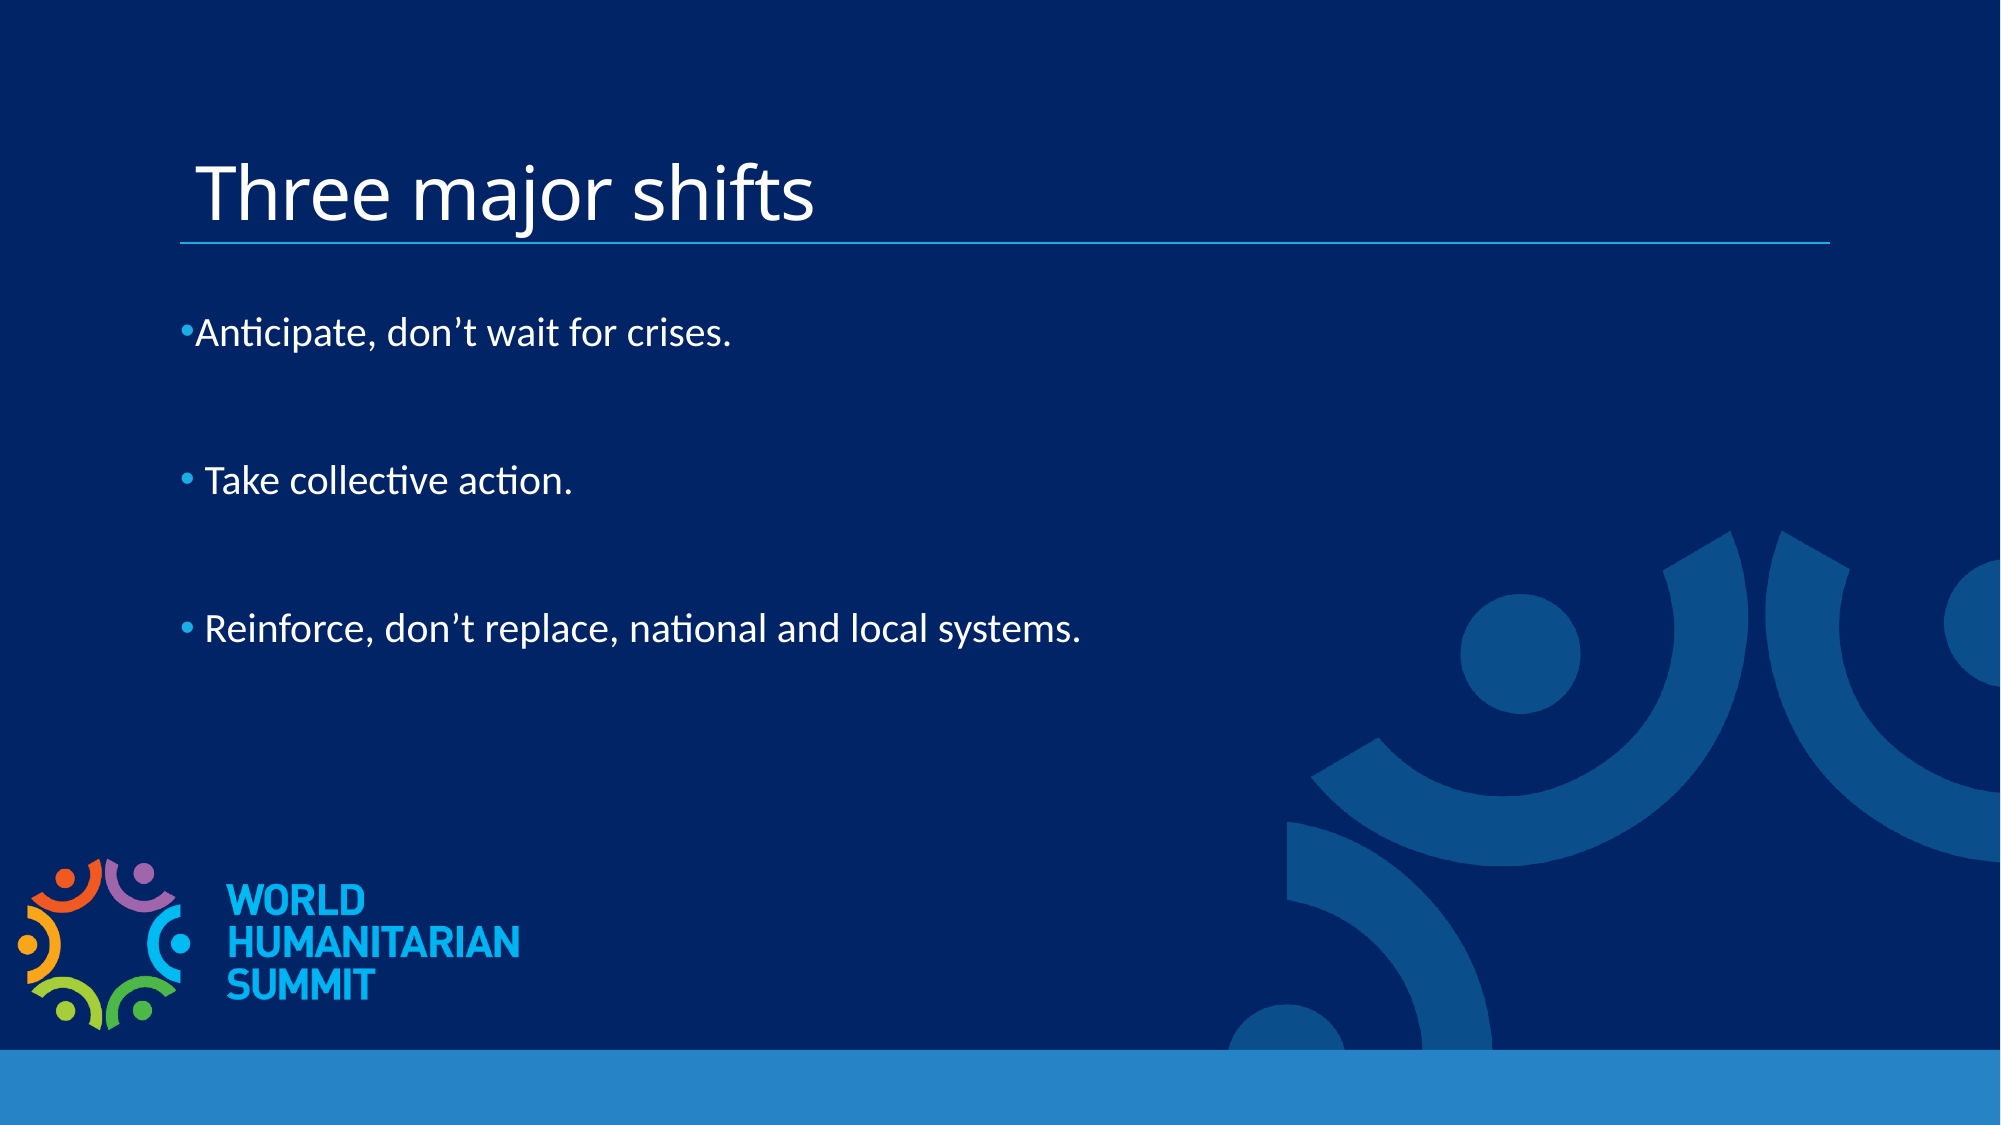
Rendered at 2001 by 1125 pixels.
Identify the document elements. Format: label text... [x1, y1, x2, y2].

list Anticipate, don’t wait for crises. Take collective action. Reinforce, don’t replace, national and local systems. [180, 302, 1830, 871]
title Three major shifts [180, 5, 1830, 244]
picture [1192, 497, 2001, 1123]
picture [0, 830, 554, 1049]
